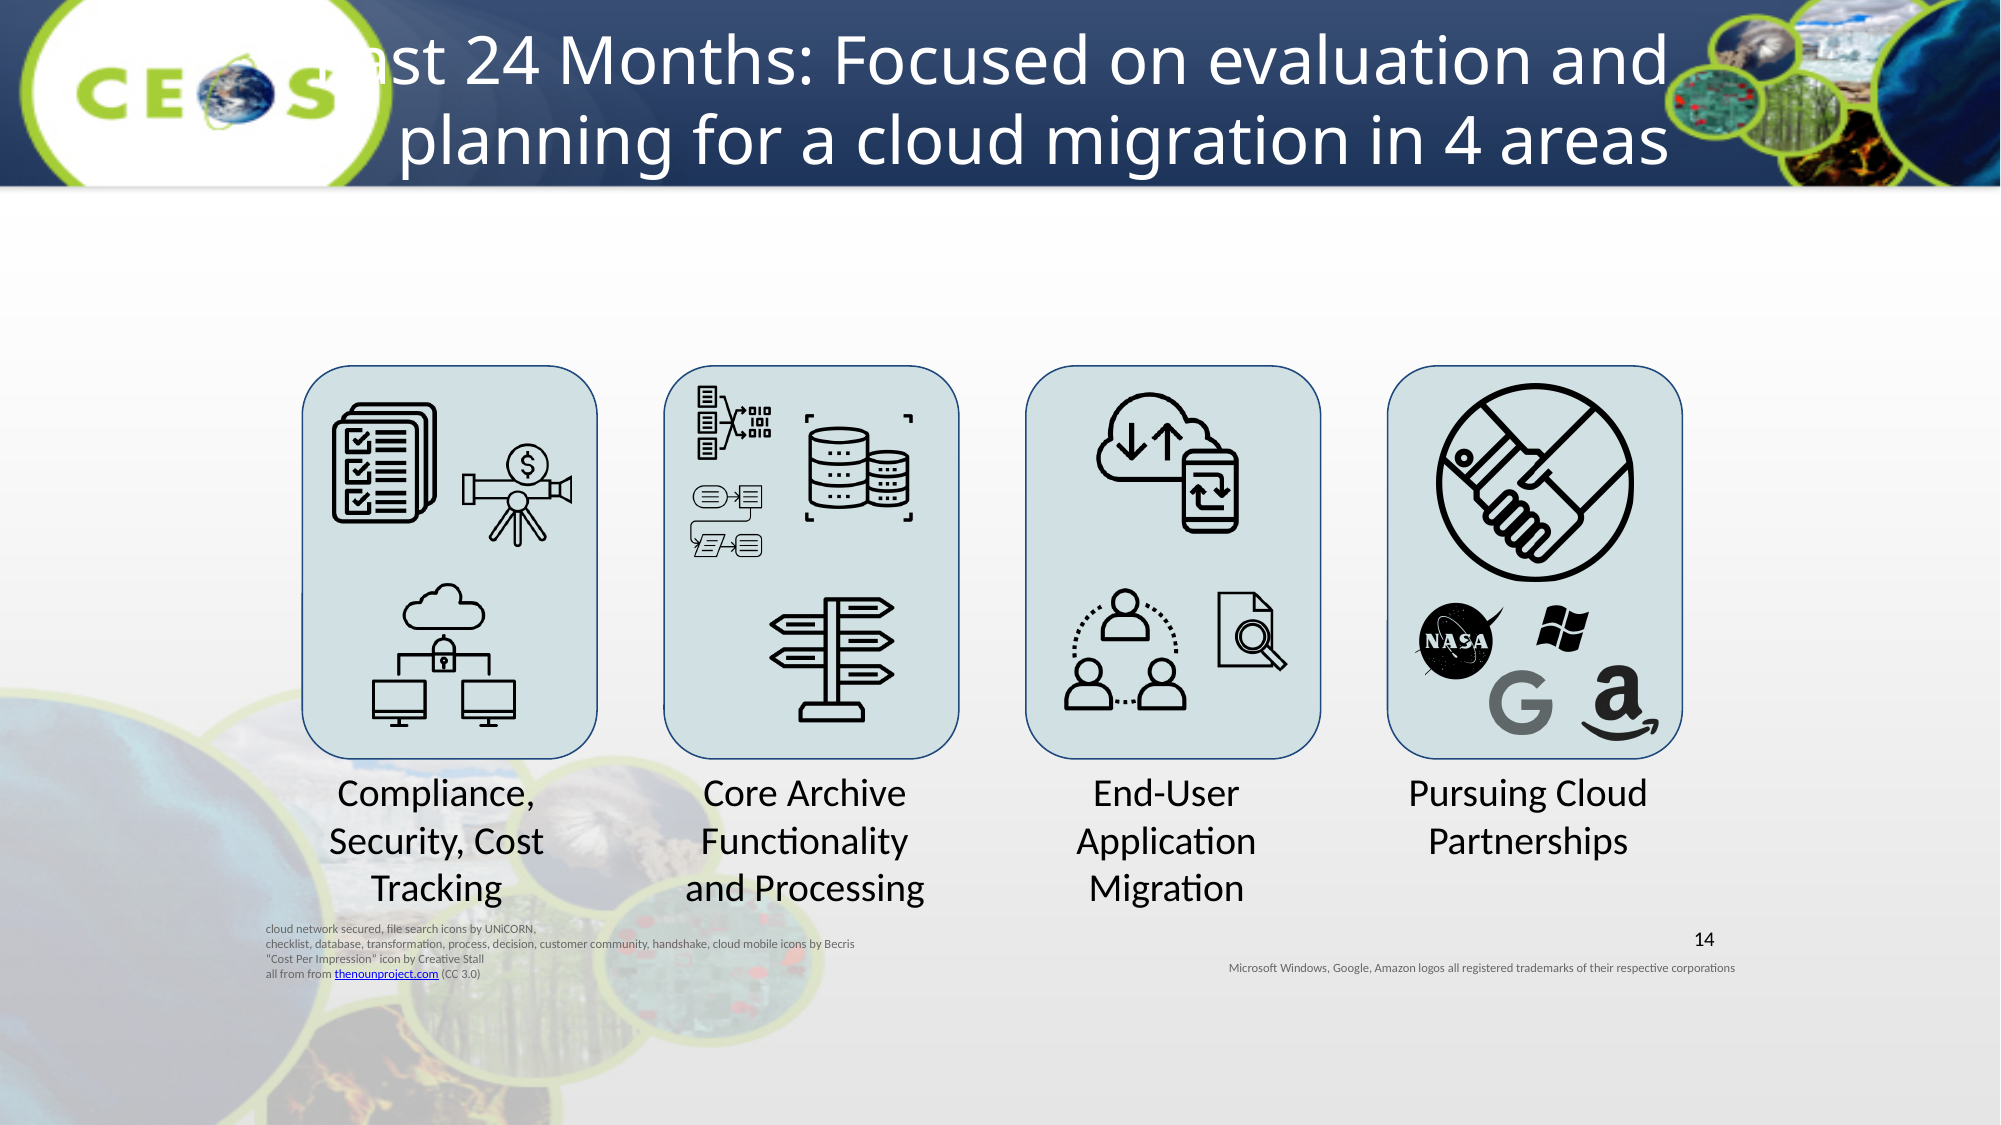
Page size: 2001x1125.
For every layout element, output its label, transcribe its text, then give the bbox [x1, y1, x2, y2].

text_box [1025, 365, 1321, 752]
text_box cloud network secured, file search icons by UNiCORN, checklist, database, transformation, process, decision, customer community, handshake, cloud mobile icons by Becris “Cost Per Impression” icon by Creative Stall all from from thenounproject.com (CC 3.0) [250, 923, 898, 979]
picture [0, 0, 2001, 1125]
text_box End-User Application Migration [1019, 752, 1315, 877]
title Past 24 Months: Focused on evaluation and planning for a cloud migration in 4 areas [289, 3, 1688, 98]
text_box [664, 365, 959, 752]
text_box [302, 365, 598, 760]
text_box Microsoft Windows, Google, Amazon logos all registered trademarks of their respective corporations [1103, 950, 1750, 984]
text_box Core Archive Functionality and Processing [657, 752, 953, 877]
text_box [1387, 365, 1683, 760]
slide_number 14 [1639, 905, 1731, 971]
text_box Pursuing Cloud Partnerships [1381, 752, 1676, 877]
text_box Compliance, Security, Cost Tracking [289, 752, 585, 877]
